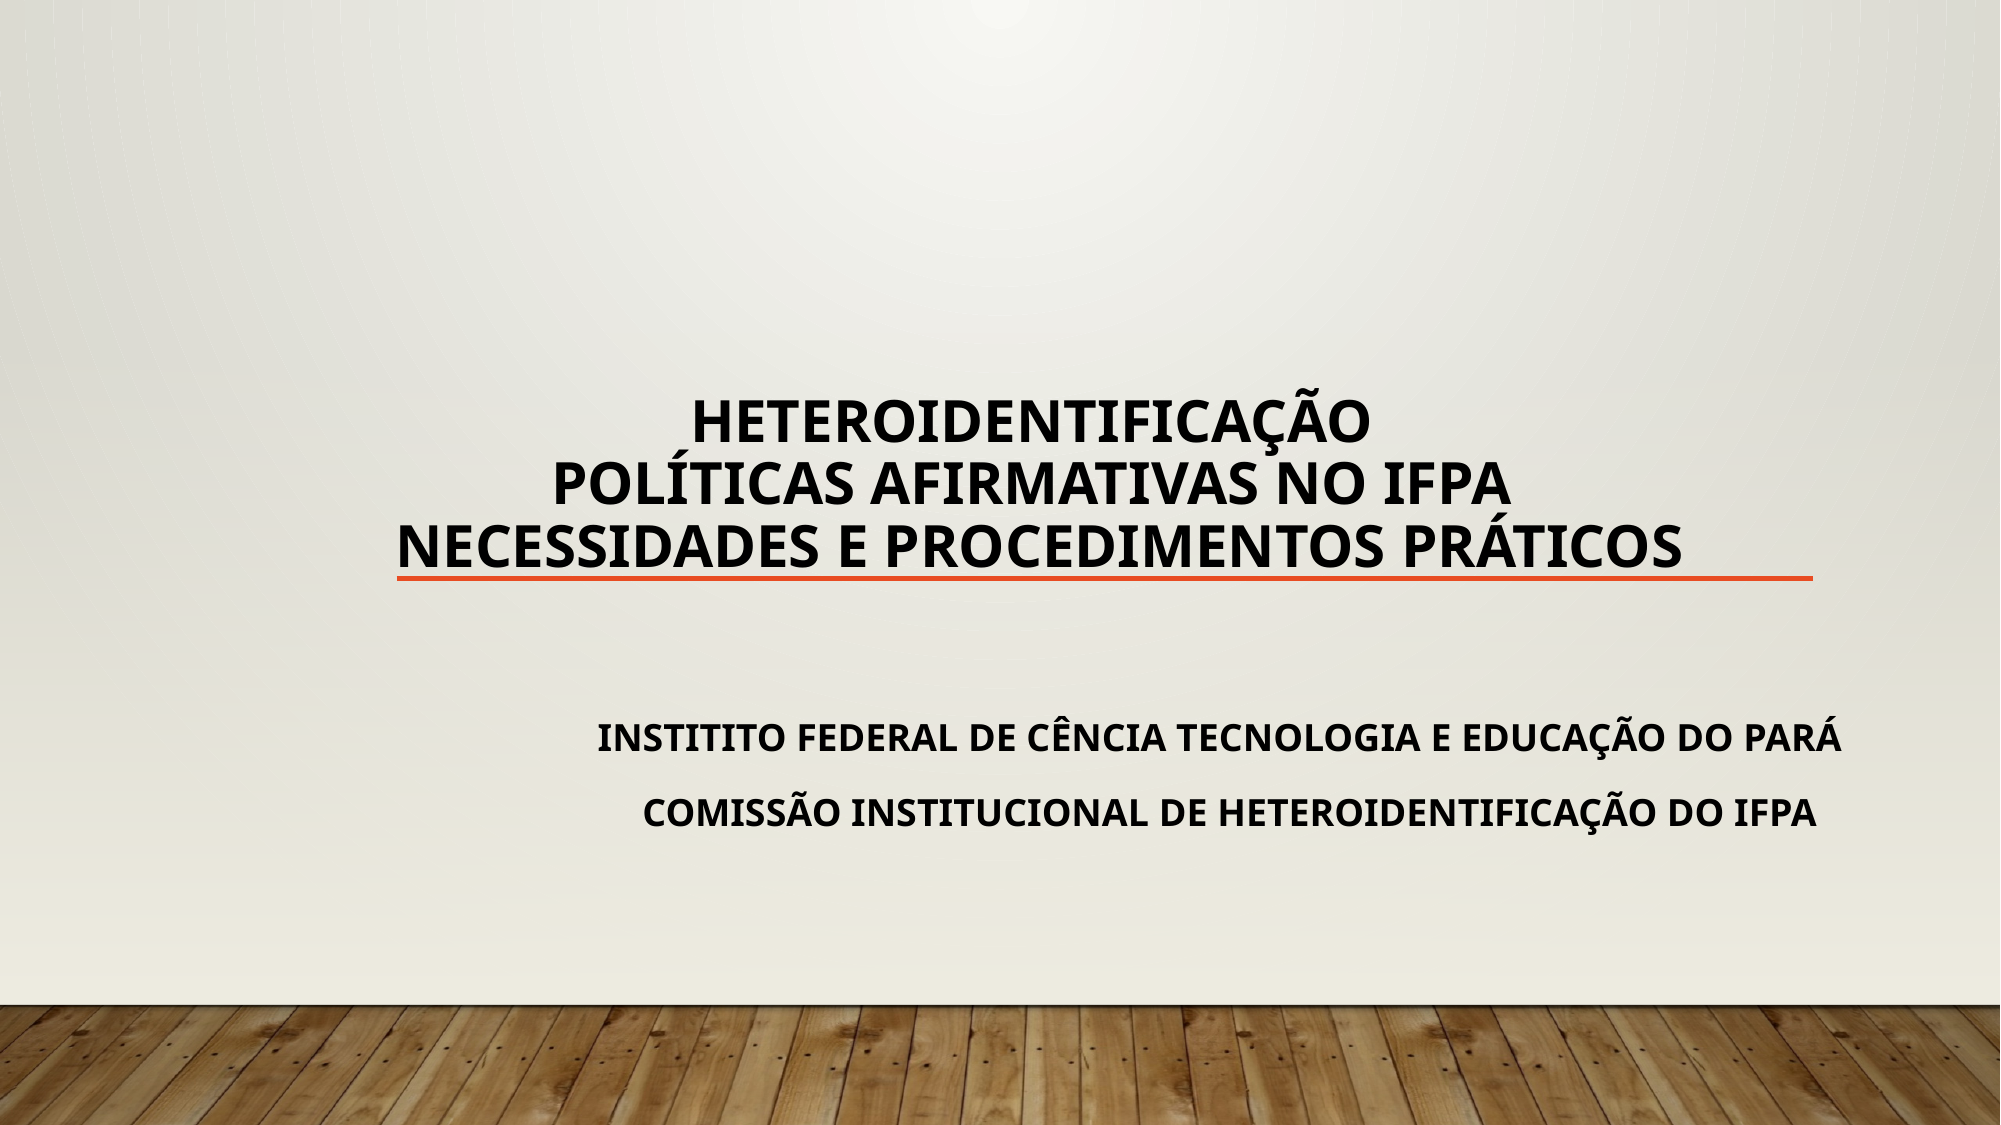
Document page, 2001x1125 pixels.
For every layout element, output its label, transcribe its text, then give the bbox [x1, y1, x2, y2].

title Heteroidentificação POLÍTICAS AFIRMATIVAS NO IFPA NecessidadeS e procedimentos práticos [104, 52, 1959, 581]
subtitle INSTITITO FEDERAL DE CÊNCIA TECNOLOGIA E EDUCAÇÃO DO PARÁ COMISSÃO INSTITUCIONAL DE HETEROIDENTIFICAÇÃO DO ifpa [511, 690, 1929, 851]
picture [0, 1005, 2000, 1125]
